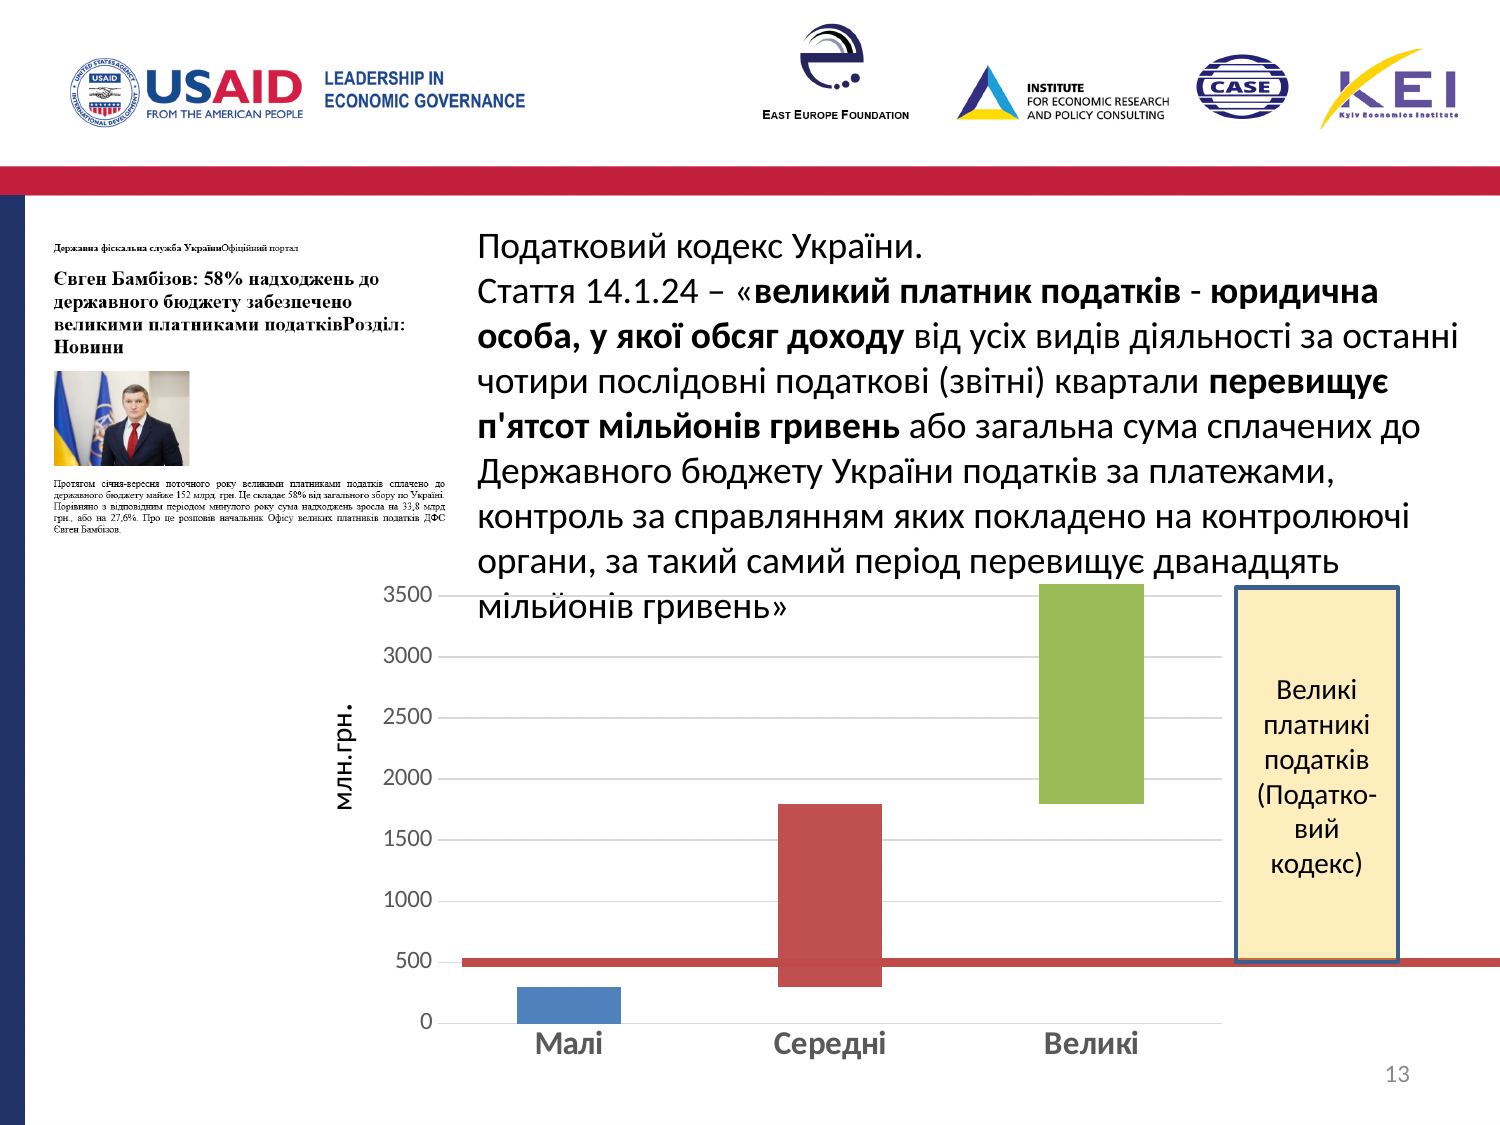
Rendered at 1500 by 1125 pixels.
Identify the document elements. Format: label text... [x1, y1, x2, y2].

slide_number 13 [1074, 1042, 1425, 1103]
chart [382, 564, 1246, 1088]
text_box Податковий кодекс України. Стаття 14.1.24 – «великий платник податків - юридична особа, у якої обсяг доходу від усіх видів діяльності за останні чотири послідовні податкові (звітні) квартали перевищує п'ятсот мільйонів гривень або загальна сума сплачених до Державного бюджету України податків за платежами, контроль за справлянням яких покладено на контролюючі органи, за такий самий період перевищує дванадцять мільйонів гривень» [462, 213, 1475, 633]
text_box млн.грн. [306, 674, 377, 827]
text_box Великі платникі податків (Податко-вий кодекс) [1251, 585, 1400, 961]
picture [0, 0, 1500, 1125]
